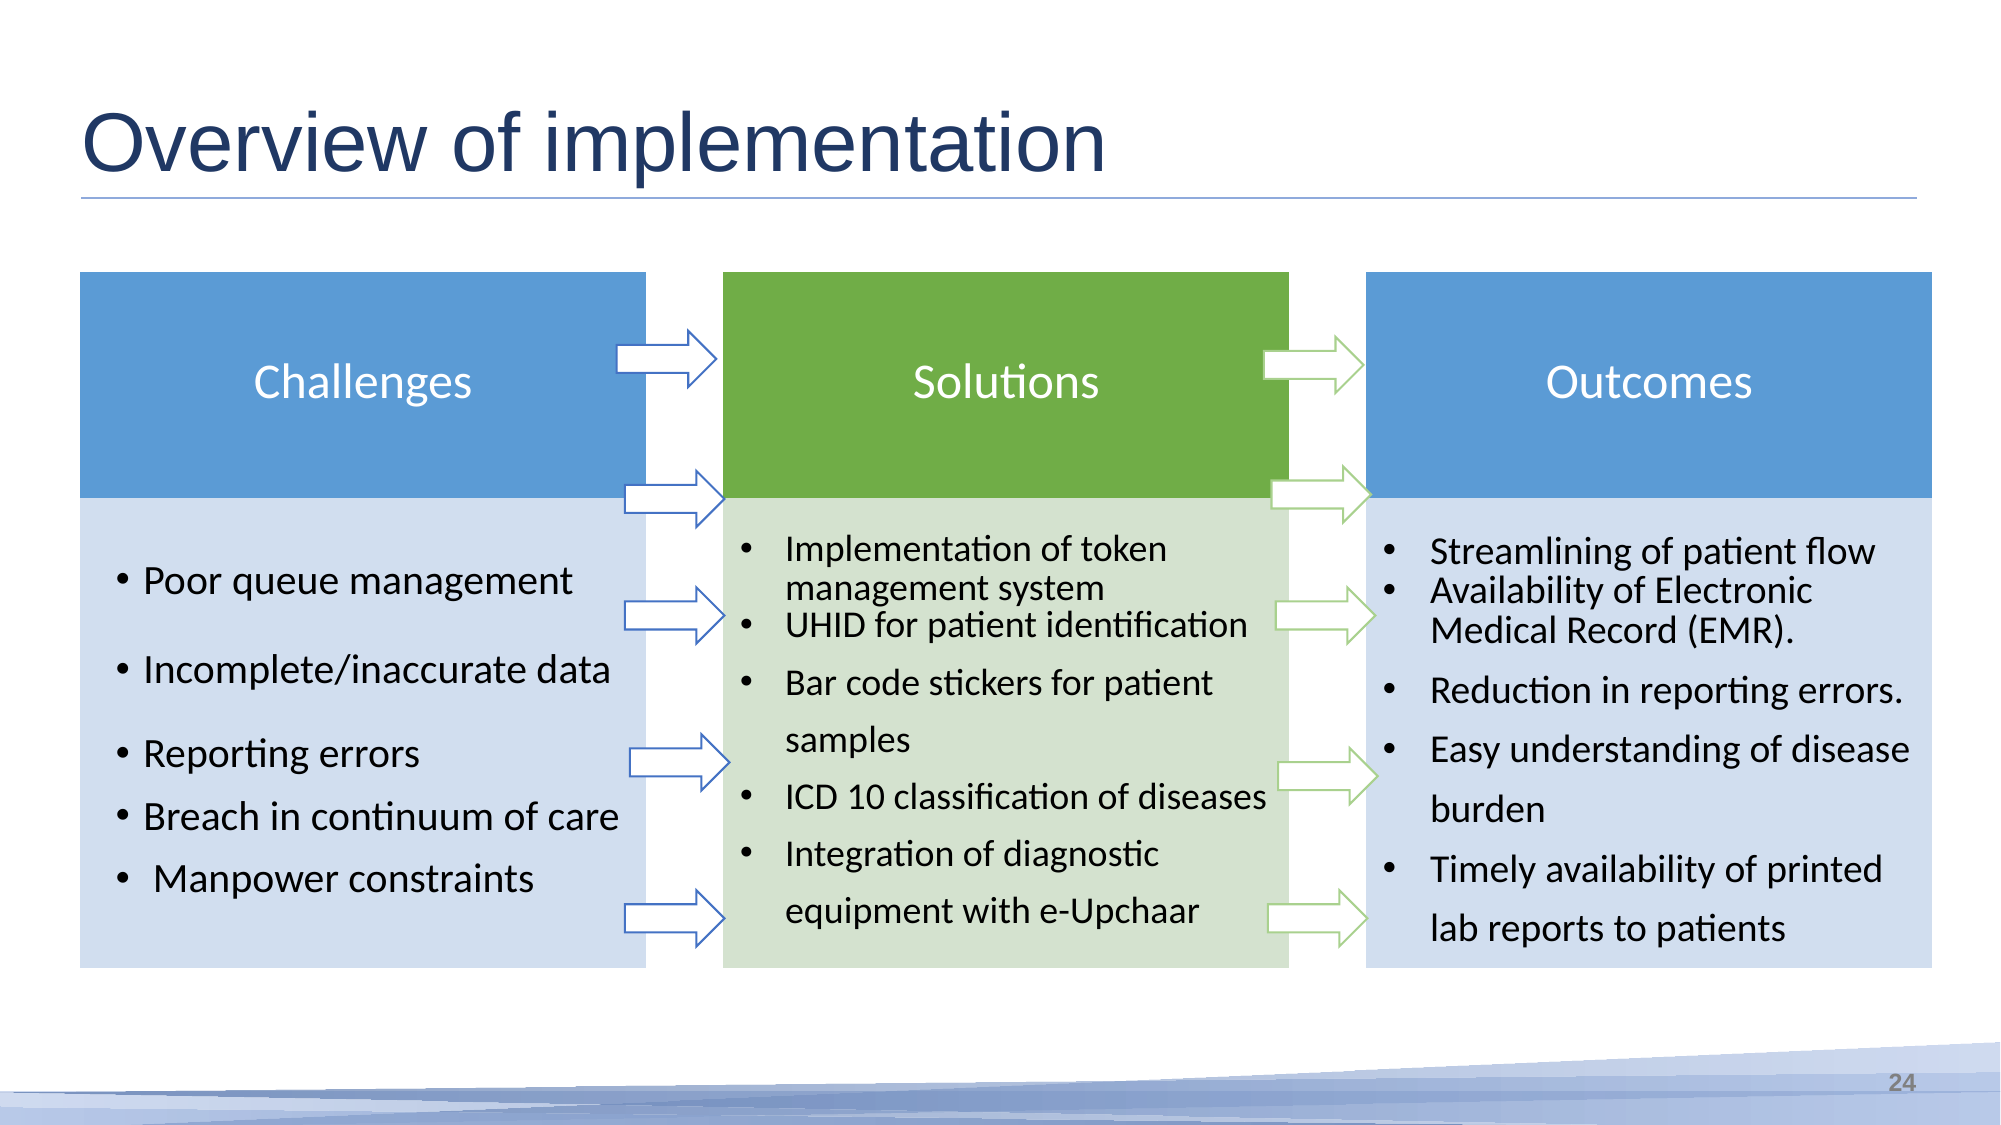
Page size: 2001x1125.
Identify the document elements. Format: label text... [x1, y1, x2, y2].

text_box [81, 189, 1932, 1051]
slide_number 24 [1481, 1051, 1932, 1111]
title Overview of implementation [81, 59, 1917, 189]
